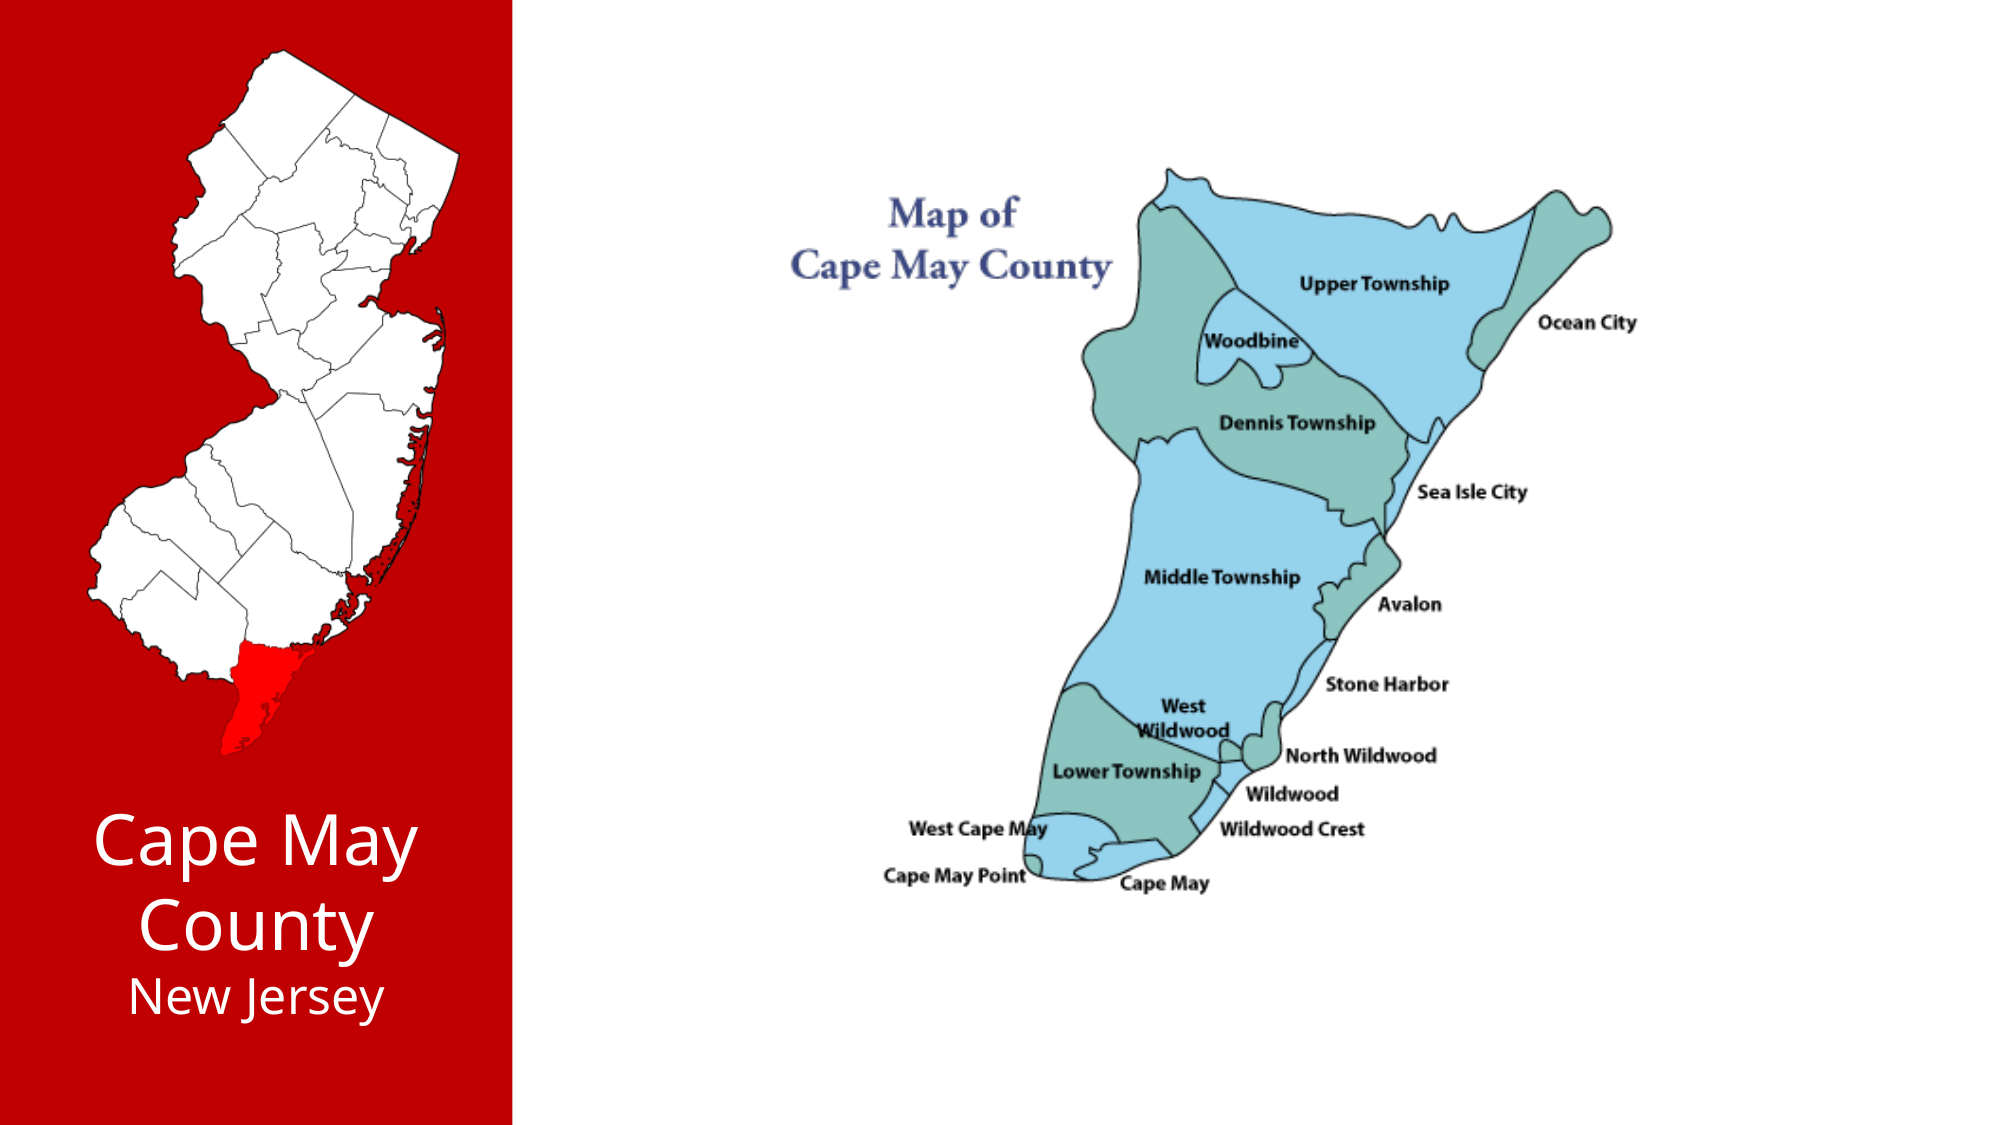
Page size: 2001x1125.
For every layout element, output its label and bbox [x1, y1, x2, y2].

picture [87, 49, 461, 755]
picture [749, 137, 1675, 926]
